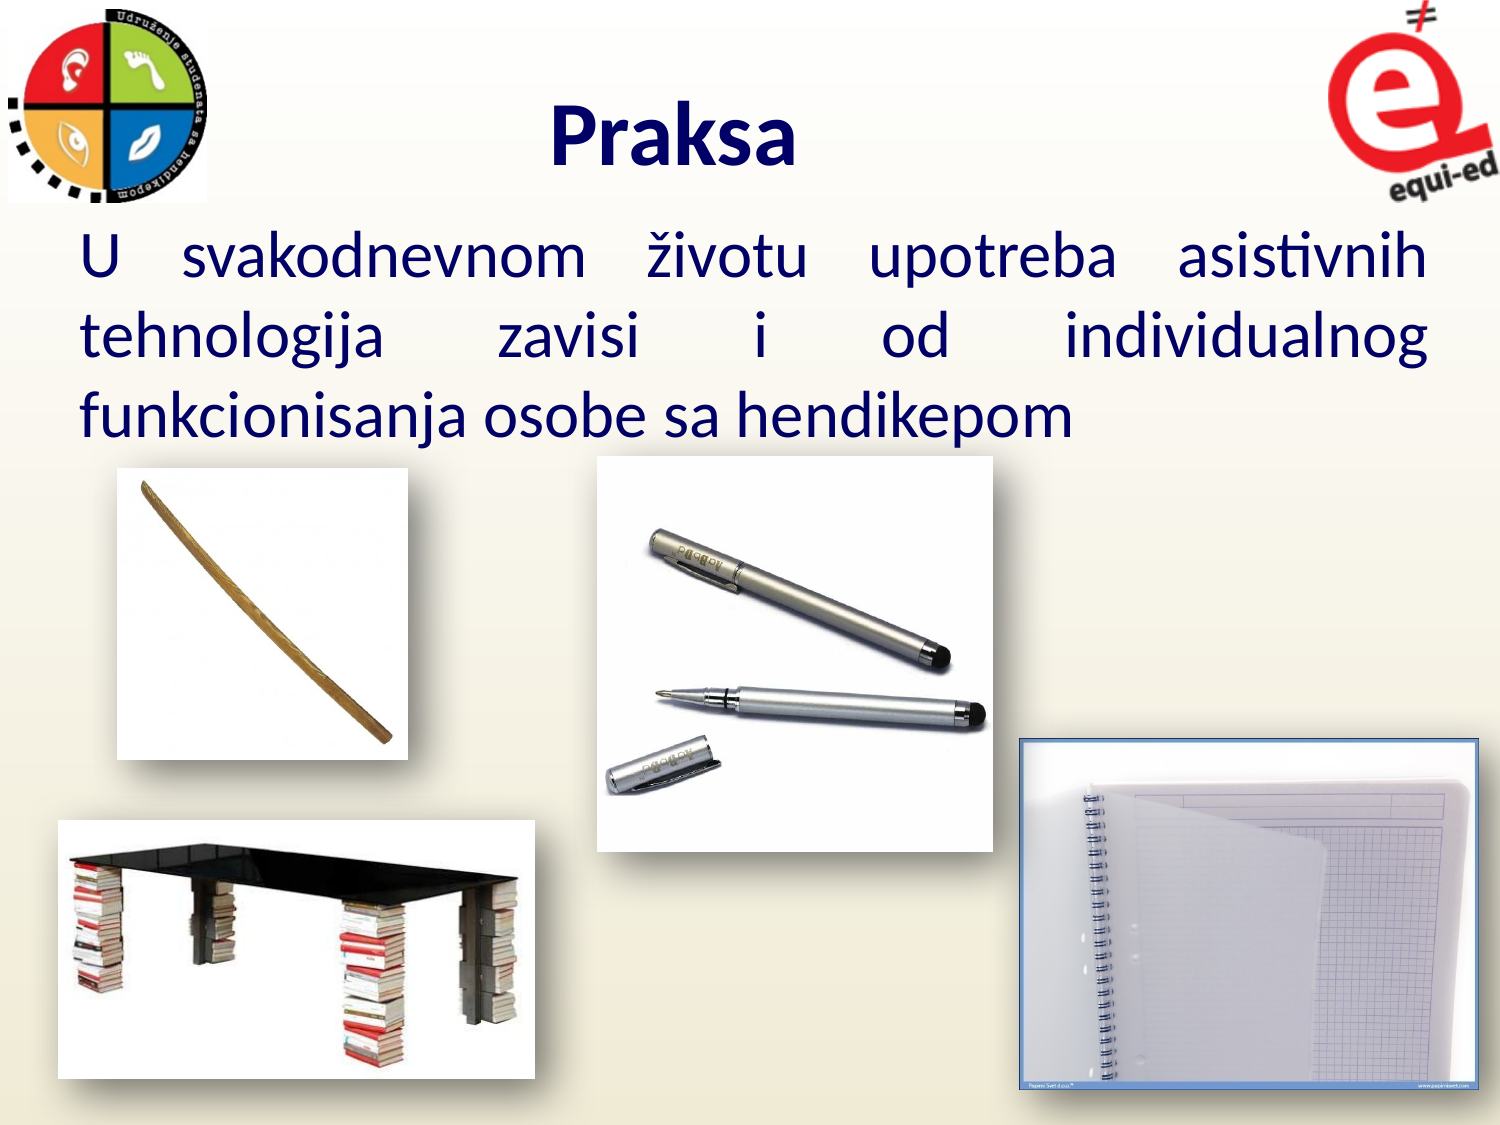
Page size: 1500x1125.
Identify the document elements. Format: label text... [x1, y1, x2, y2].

list U svakodnevnom životu upotreba asistivnih tehnologija zavisi i od individualnog funkcionisanja osobe sa hendikepom [23, 210, 1430, 1032]
title Praksa [207, 35, 1325, 210]
picture [8, 9, 208, 204]
picture [58, 820, 535, 1079]
picture [1328, 0, 1500, 204]
picture [116, 468, 408, 760]
picture [597, 456, 993, 852]
picture [1019, 738, 1480, 1091]
